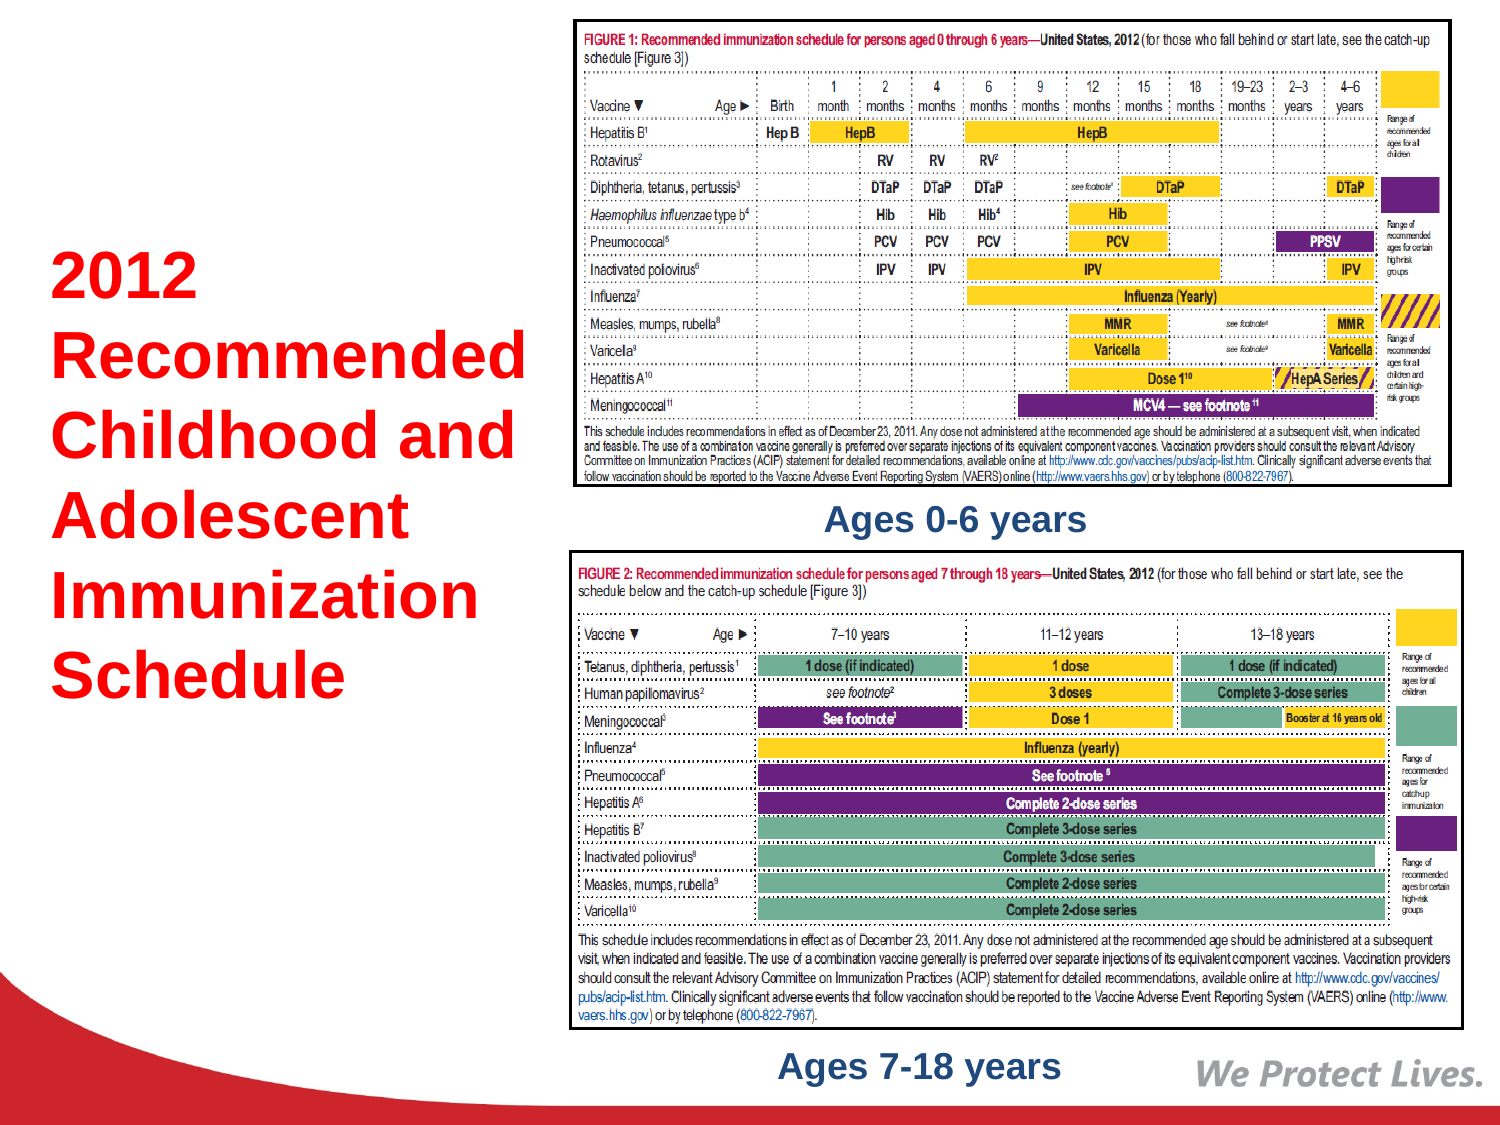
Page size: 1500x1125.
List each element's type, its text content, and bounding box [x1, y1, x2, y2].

text_box 2012 Recommended Childhood and Adolescent Immunization Schedule [35, 224, 544, 720]
text_box Ages 0-6 years [698, 494, 1213, 548]
text_box Ages 7-18 years [590, 1036, 1249, 1094]
picture [0, 0, 1500, 1125]
